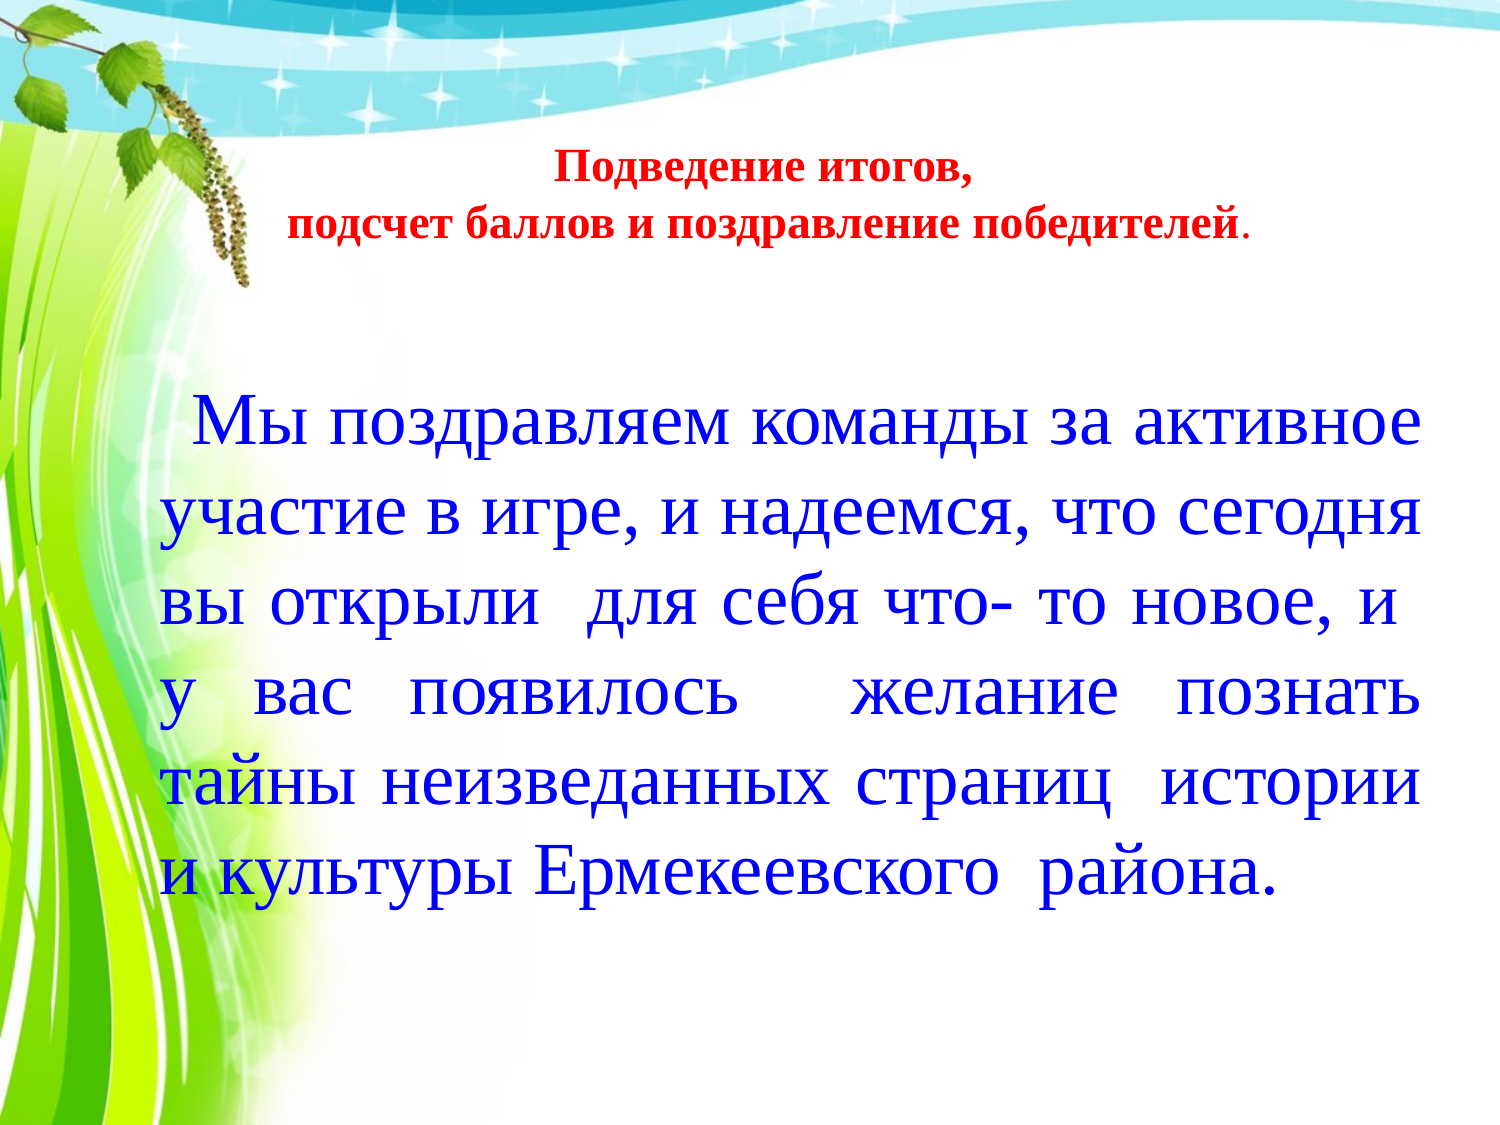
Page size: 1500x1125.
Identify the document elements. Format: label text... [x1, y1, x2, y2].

list Мы поздравляем команды за активное участие в игре, и надеемся, что сегодня вы открыли для себя что- то новое, и у вас появилось желание познать тайны неизведанных страниц истории и культуры Ермекеевского района. [88, 361, 1439, 809]
picture [0, 0, 1500, 1125]
title Подведение итогов, подсчет баллов и поздравление победителей. [88, 125, 1439, 313]
